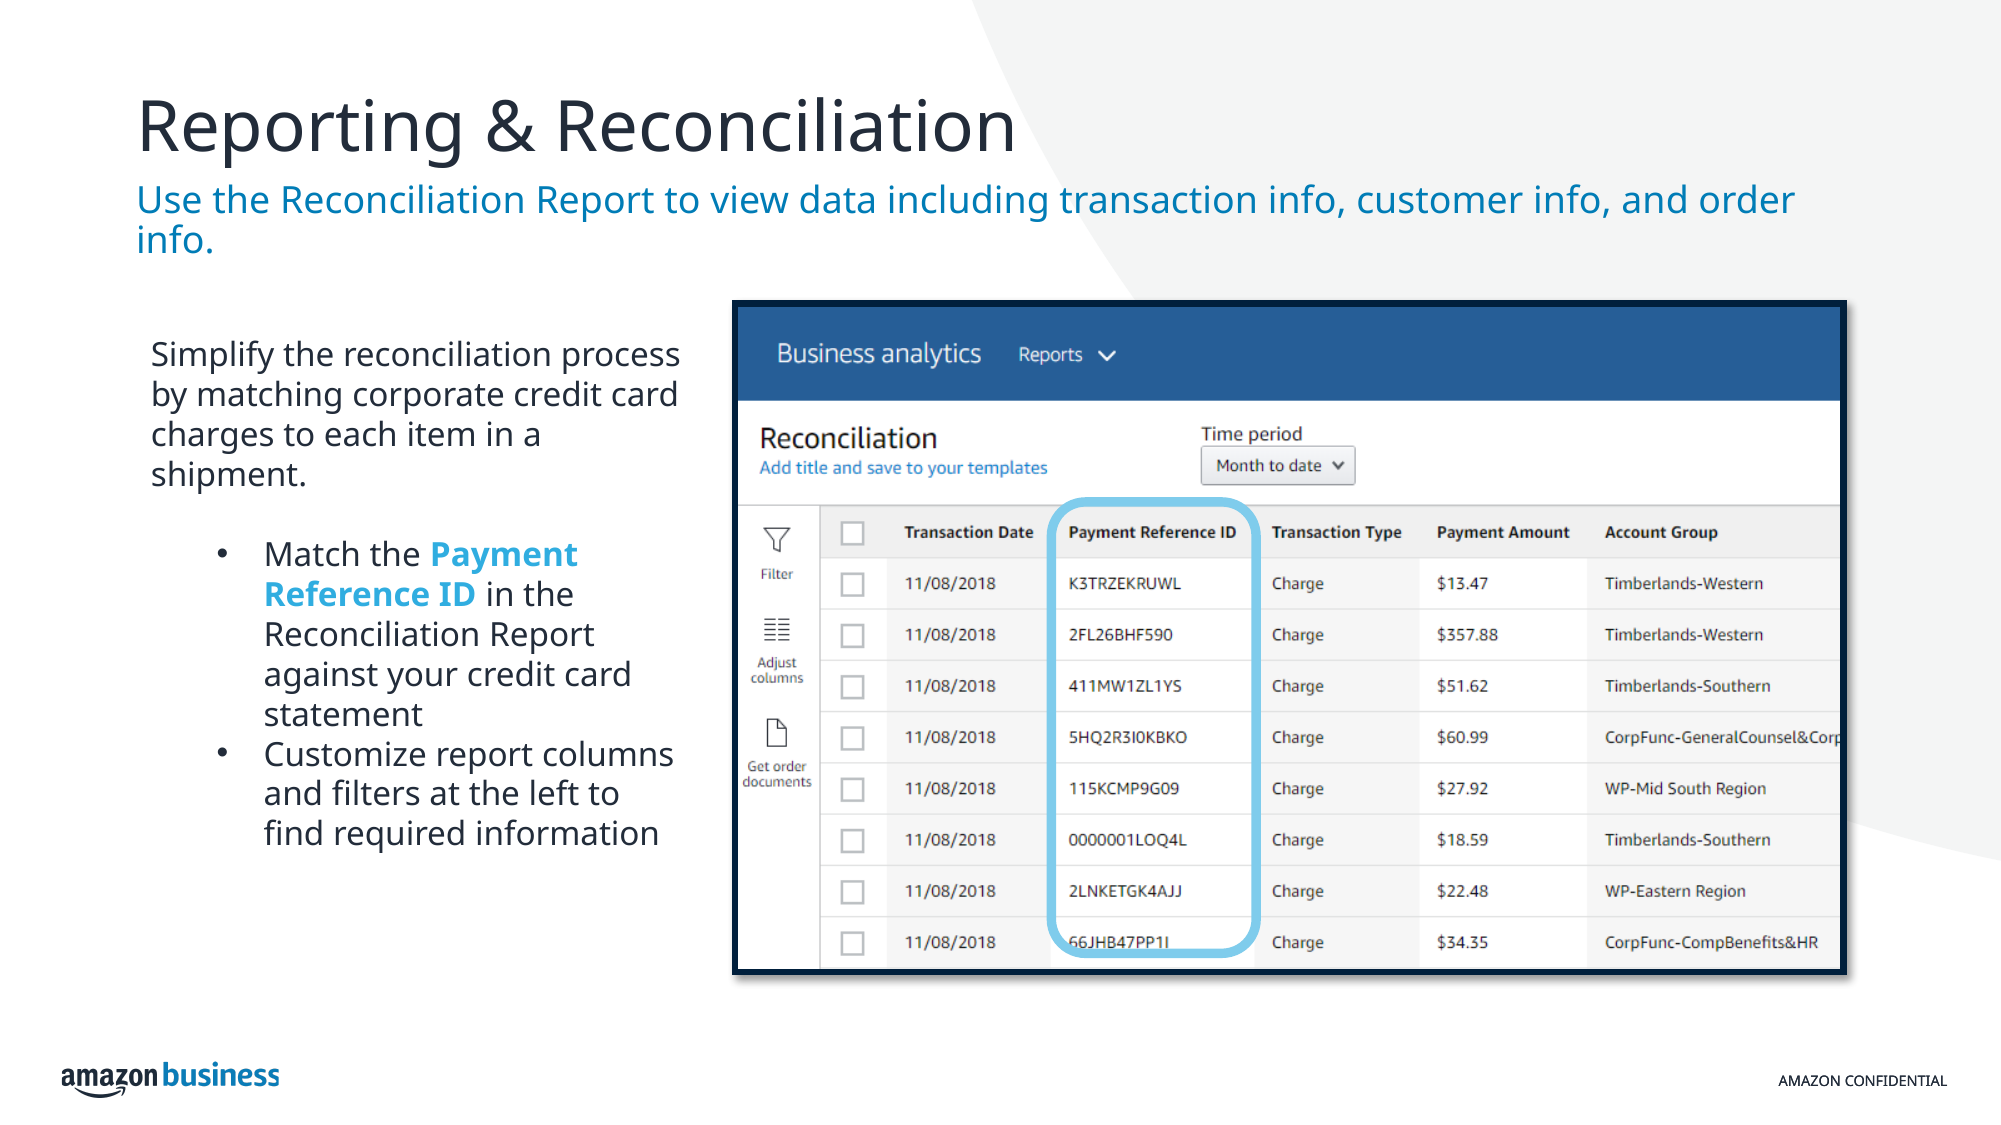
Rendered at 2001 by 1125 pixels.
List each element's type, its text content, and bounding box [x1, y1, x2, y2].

picture [737, 306, 1841, 970]
title Reporting & Reconciliation [136, 72, 1861, 264]
text_box Use the Reconciliation Report to view data including transaction info, customer info, and order info. [136, 180, 1841, 251]
text_box Simplify the reconciliation process by matching corporate credit card charges to each item in a shipment. Match the Payment Reference ID in the Reconciliation Report against your credit card statement Customize report columns and filters at the left to find required information [136, 326, 700, 860]
